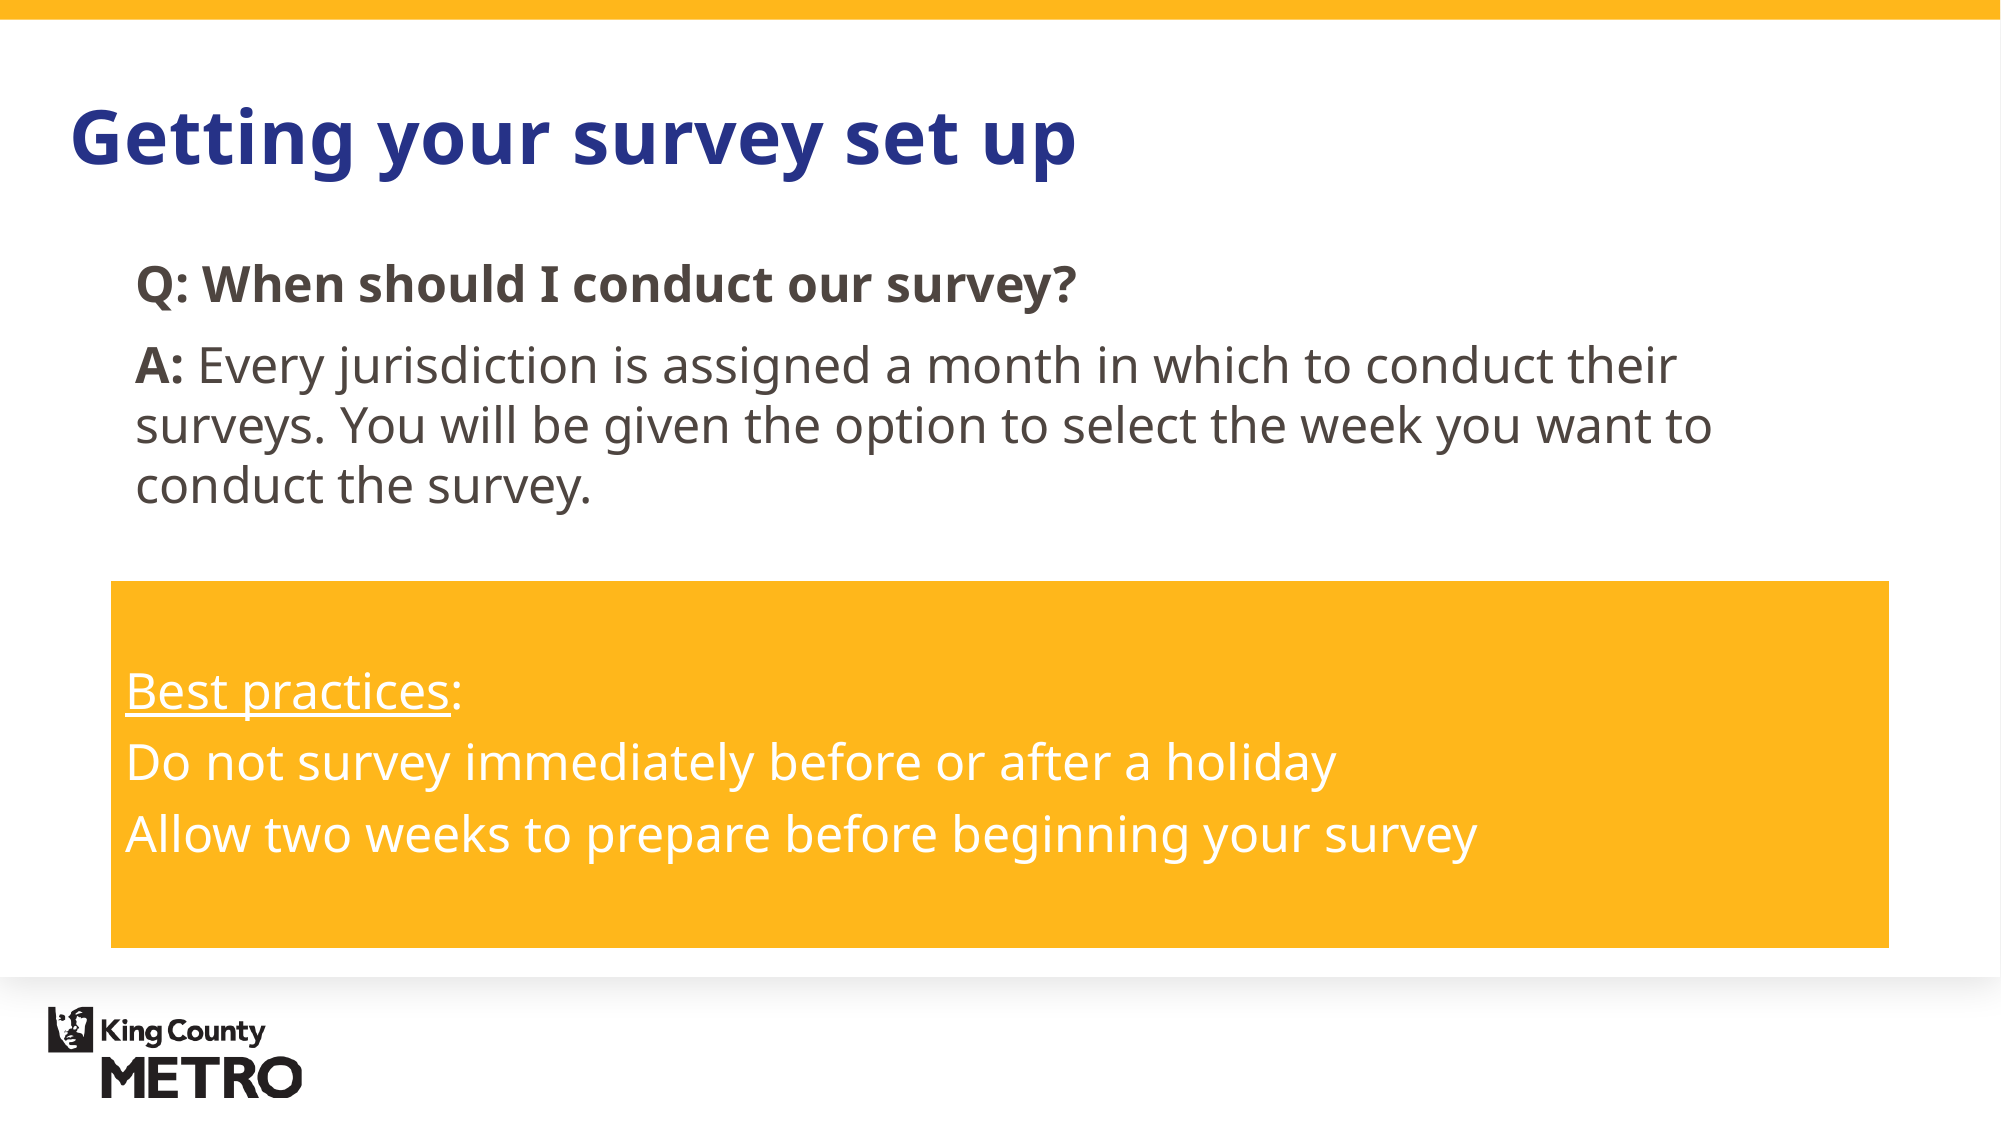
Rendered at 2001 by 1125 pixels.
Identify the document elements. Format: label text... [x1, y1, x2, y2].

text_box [65, 579, 1935, 950]
title Getting your survey set up [55, 69, 1514, 200]
list Q: When should I conduct our survey? A: Every jurisdiction is assigned a month in which to conduct their surveys. You will be given the option to select the week you want to conduct the survey. [120, 245, 1793, 579]
